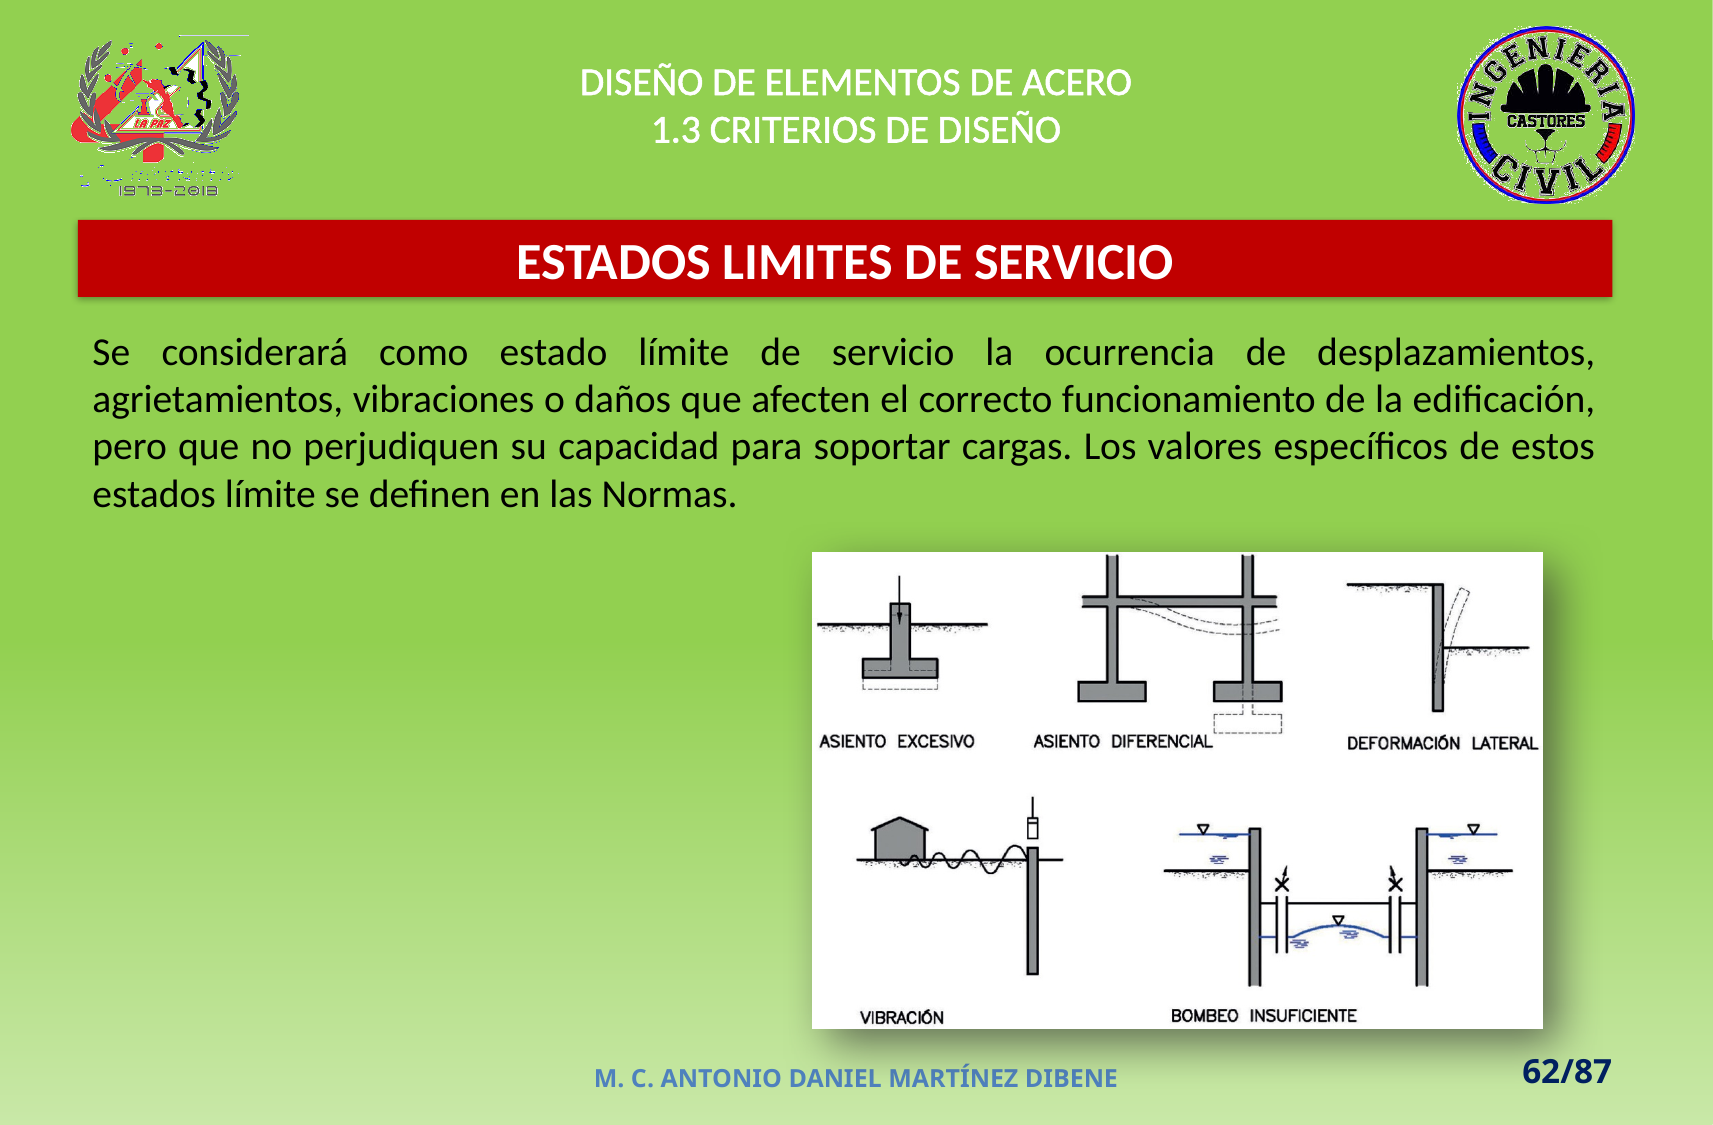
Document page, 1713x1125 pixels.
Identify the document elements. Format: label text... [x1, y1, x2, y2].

text_box M. C. ANTONIO DANIEL MARTÍNEZ DIBENE [0, 1048, 1713, 1106]
text_box DISEÑO DE ELEMENTOS DE ACERO 1.3 CRITERIOS DE DISEÑO [283, 48, 1430, 158]
picture [812, 552, 1543, 1030]
picture [1457, 26, 1635, 205]
text_box ESTADOS LIMITES DE SERVICIO [77, 219, 1613, 297]
text_box Se considerará como estado límite de servicio la ocurrencia de desplazamientos, agrietamientos, vibraciones o daños que afecten el correcto funcionamiento de la edificación, pero que no perjudiquen su capacidad para soportar cargas. Los valores específicos de estos estados límite se definen en las Normas. [77, 318, 1613, 523]
slide_number 62/87 [1227, 1042, 1628, 1103]
picture [64, 26, 256, 205]
